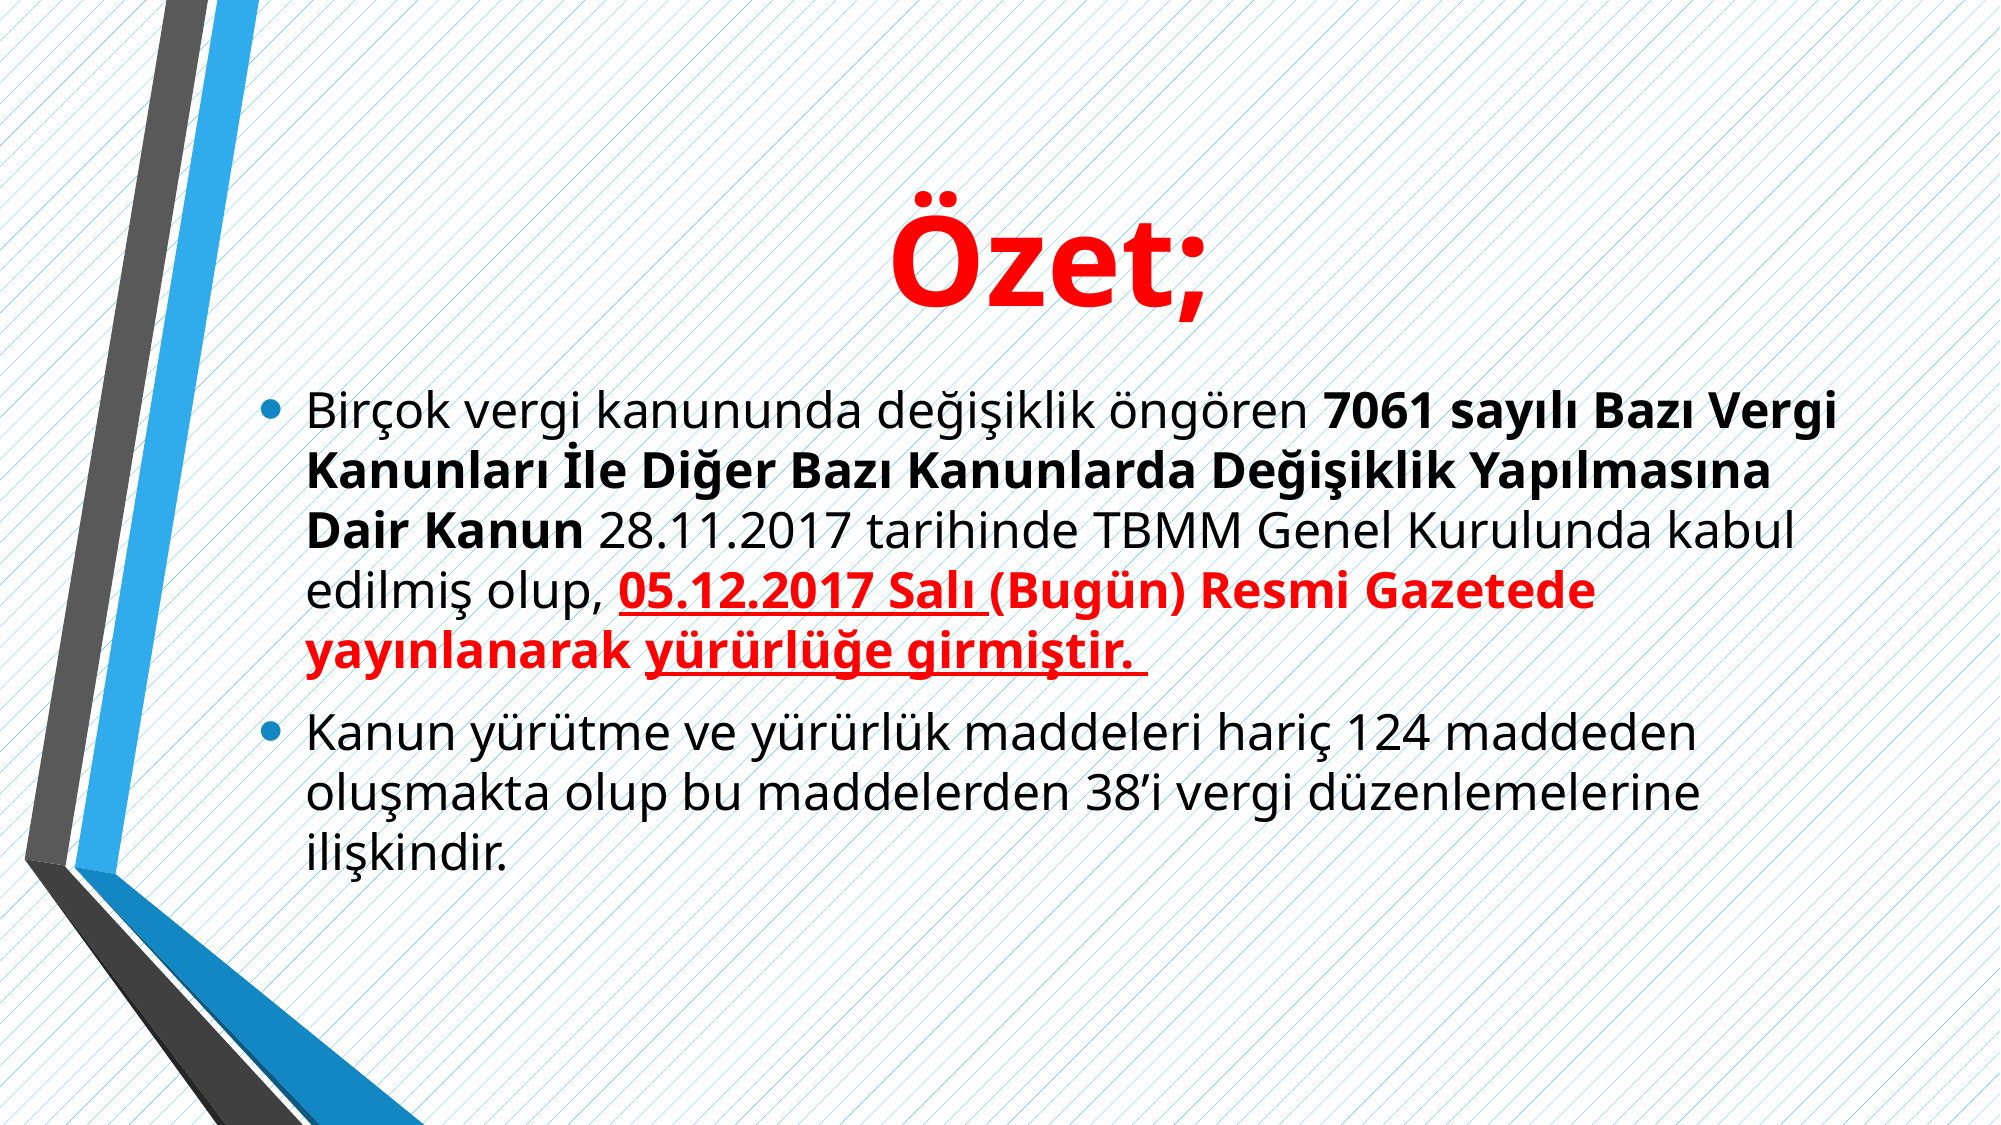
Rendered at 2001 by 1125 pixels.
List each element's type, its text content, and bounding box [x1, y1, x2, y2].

title Özet; [243, 112, 1887, 308]
list Birçok vergi kanununda değişiklik öngören 7061 sayılı Bazı Vergi Kanunları İle Diğer Bazı Kanunlarda Değişiklik Yapılmasına Dair Kanun 28.11.2017 tarihinde TBMM Genel Kurulunda kabul edilmiş olup, 05.12.2017 Salı (Bugün) Resmi Gazetede yayınlanarak yürürlüğe girmiştir. Kanun yürütme ve yürürlük maddeleri hariç 124 maddeden oluşmakta olup bu maddelerden 38’i vergi düzenlemelerine ilişkindir. [243, 308, 1887, 950]
